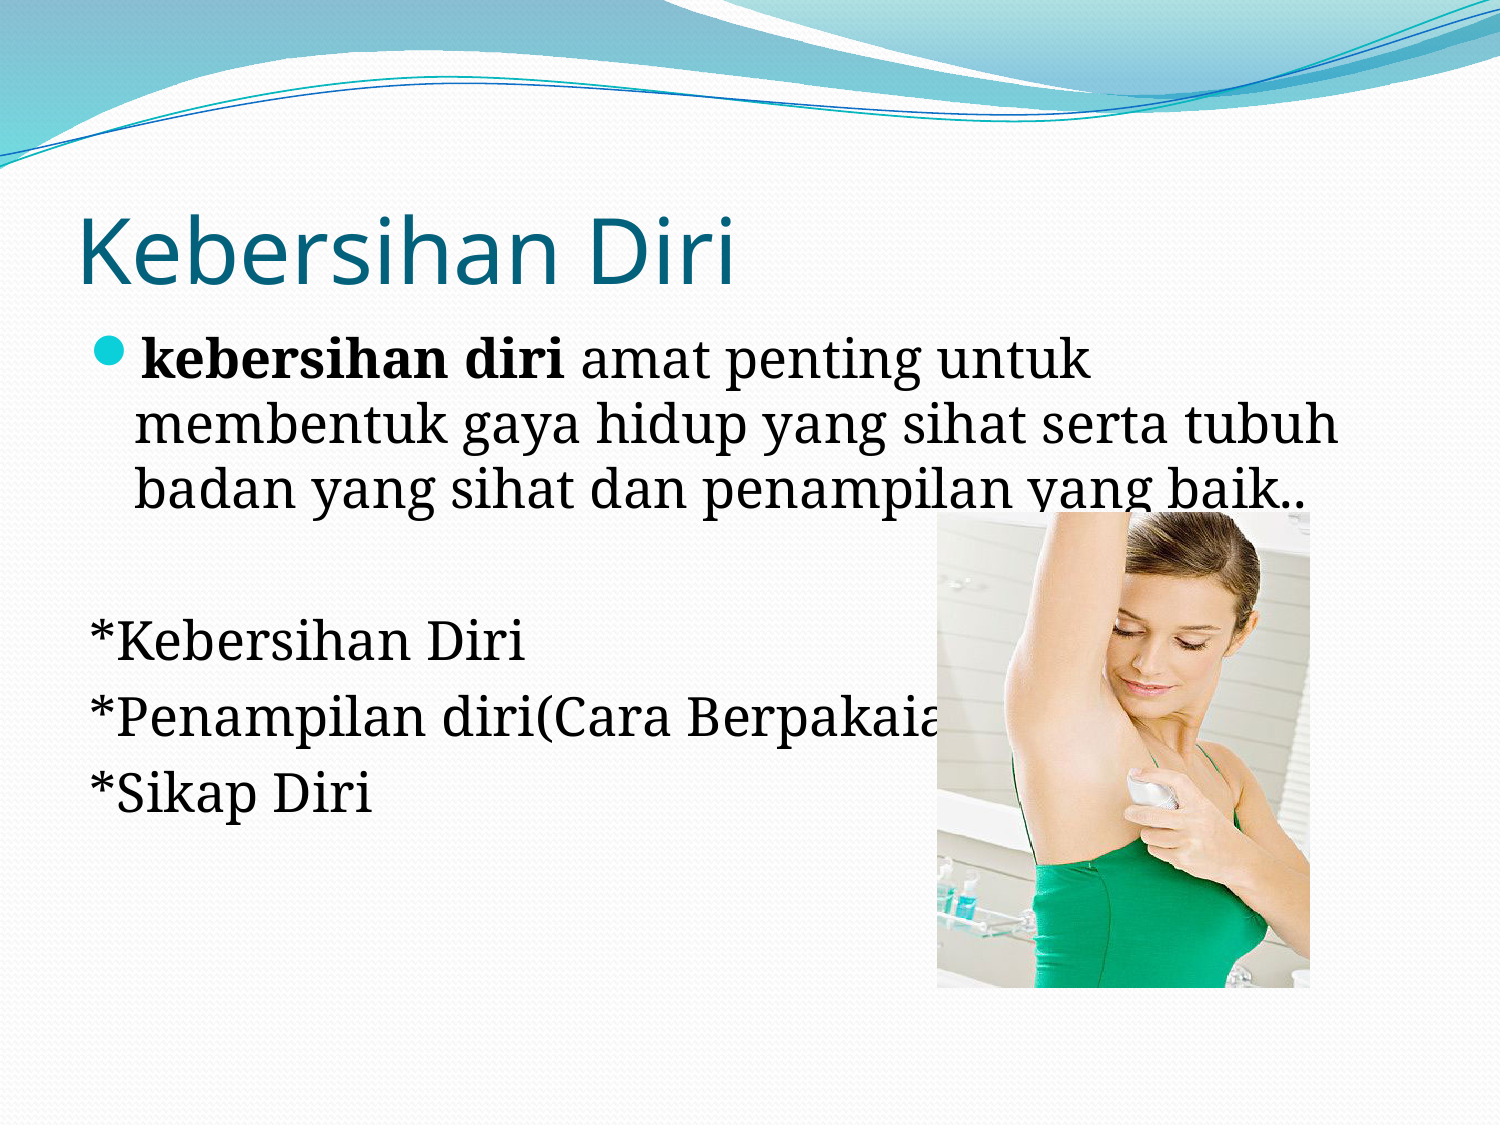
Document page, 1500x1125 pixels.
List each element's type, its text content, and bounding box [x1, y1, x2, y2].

title Kebersihan Diri [75, 115, 1425, 303]
picture [937, 512, 1310, 988]
list kebersihan diri amat penting untuk membentuk gaya hidup yang sihat serta tubuh badan yang sihat dan penampilan yang baik.. *Kebersihan Diri *Penampilan diri(Cara Berpakaian) *Sikap Diri [75, 317, 1425, 1038]
